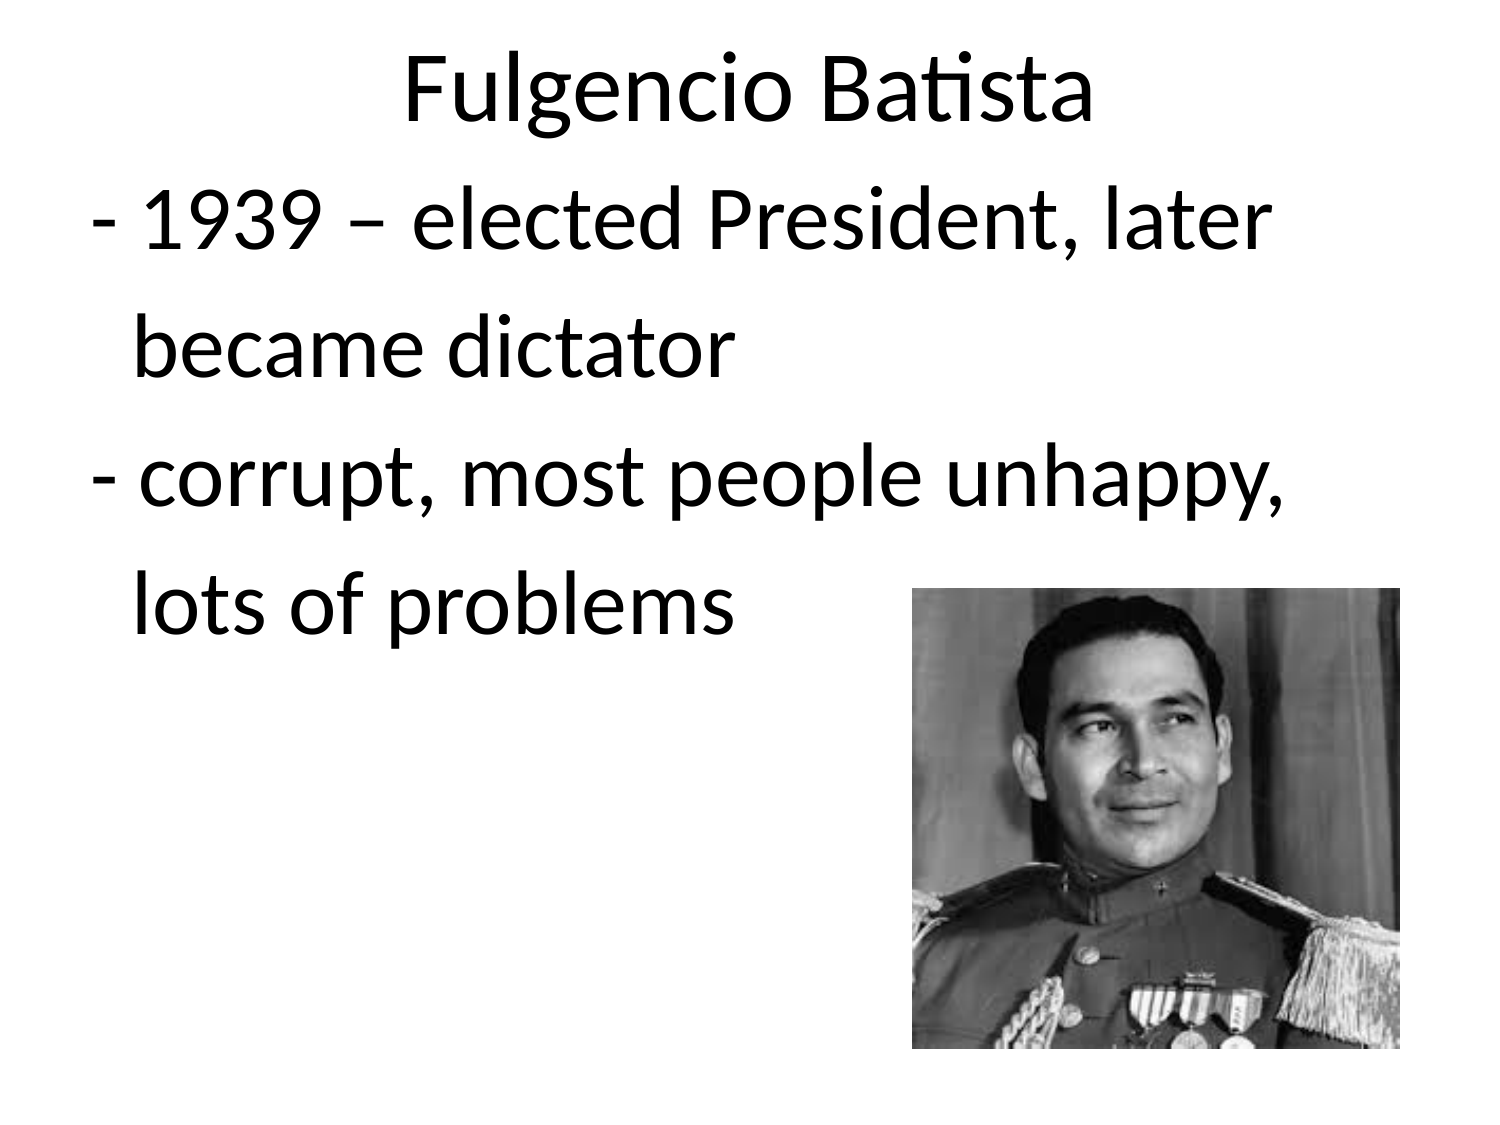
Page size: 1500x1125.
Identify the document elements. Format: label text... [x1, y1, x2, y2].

list - 1939 – elected President, later became dictator - corrupt, most people unhappy, lots of problems [75, 149, 1425, 1005]
picture [912, 588, 1401, 1050]
title Fulgencio Batista [75, 12, 1425, 149]
